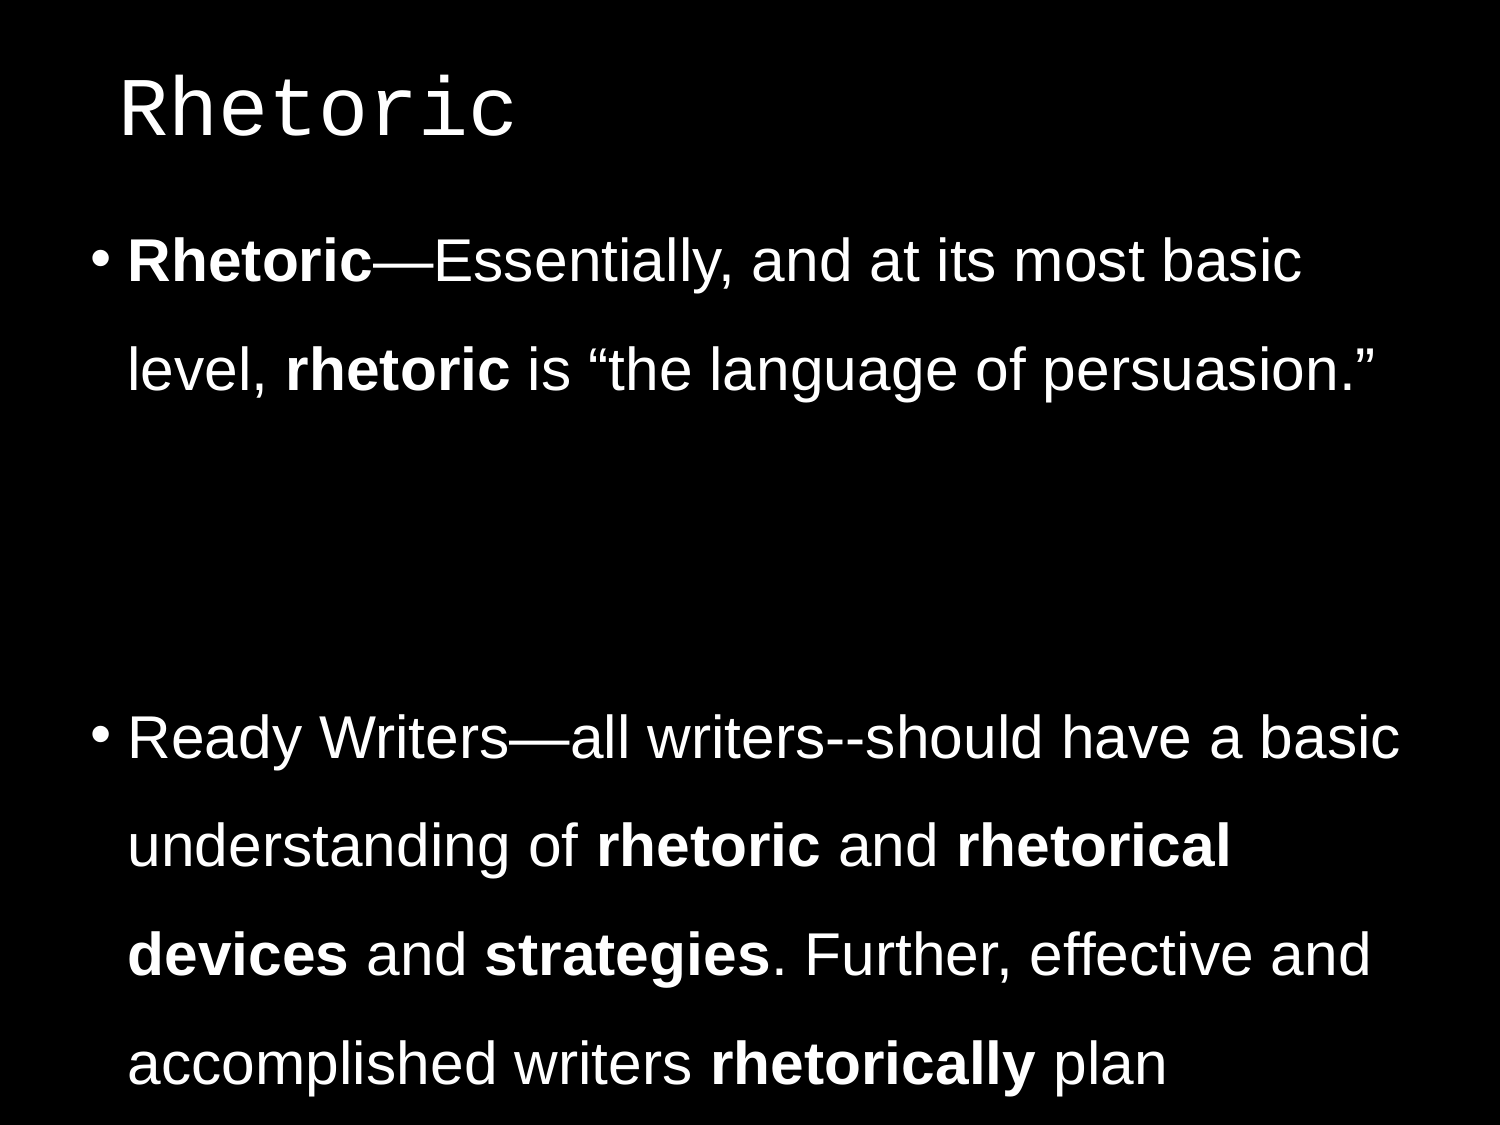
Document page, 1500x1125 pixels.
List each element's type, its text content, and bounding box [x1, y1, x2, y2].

list Rhetoric—Essentially, and at its most basic level, rhetoric is “the language of persuasion.” Ready Writers—all writers--should have a basic understanding of rhetoric and rhetorical devices and strategies. Further, effective and accomplished writers rhetorically plan (manipulate) their writing for effect and intent. [75, 177, 1425, 921]
title Rhetoric [103, 0, 1397, 177]
